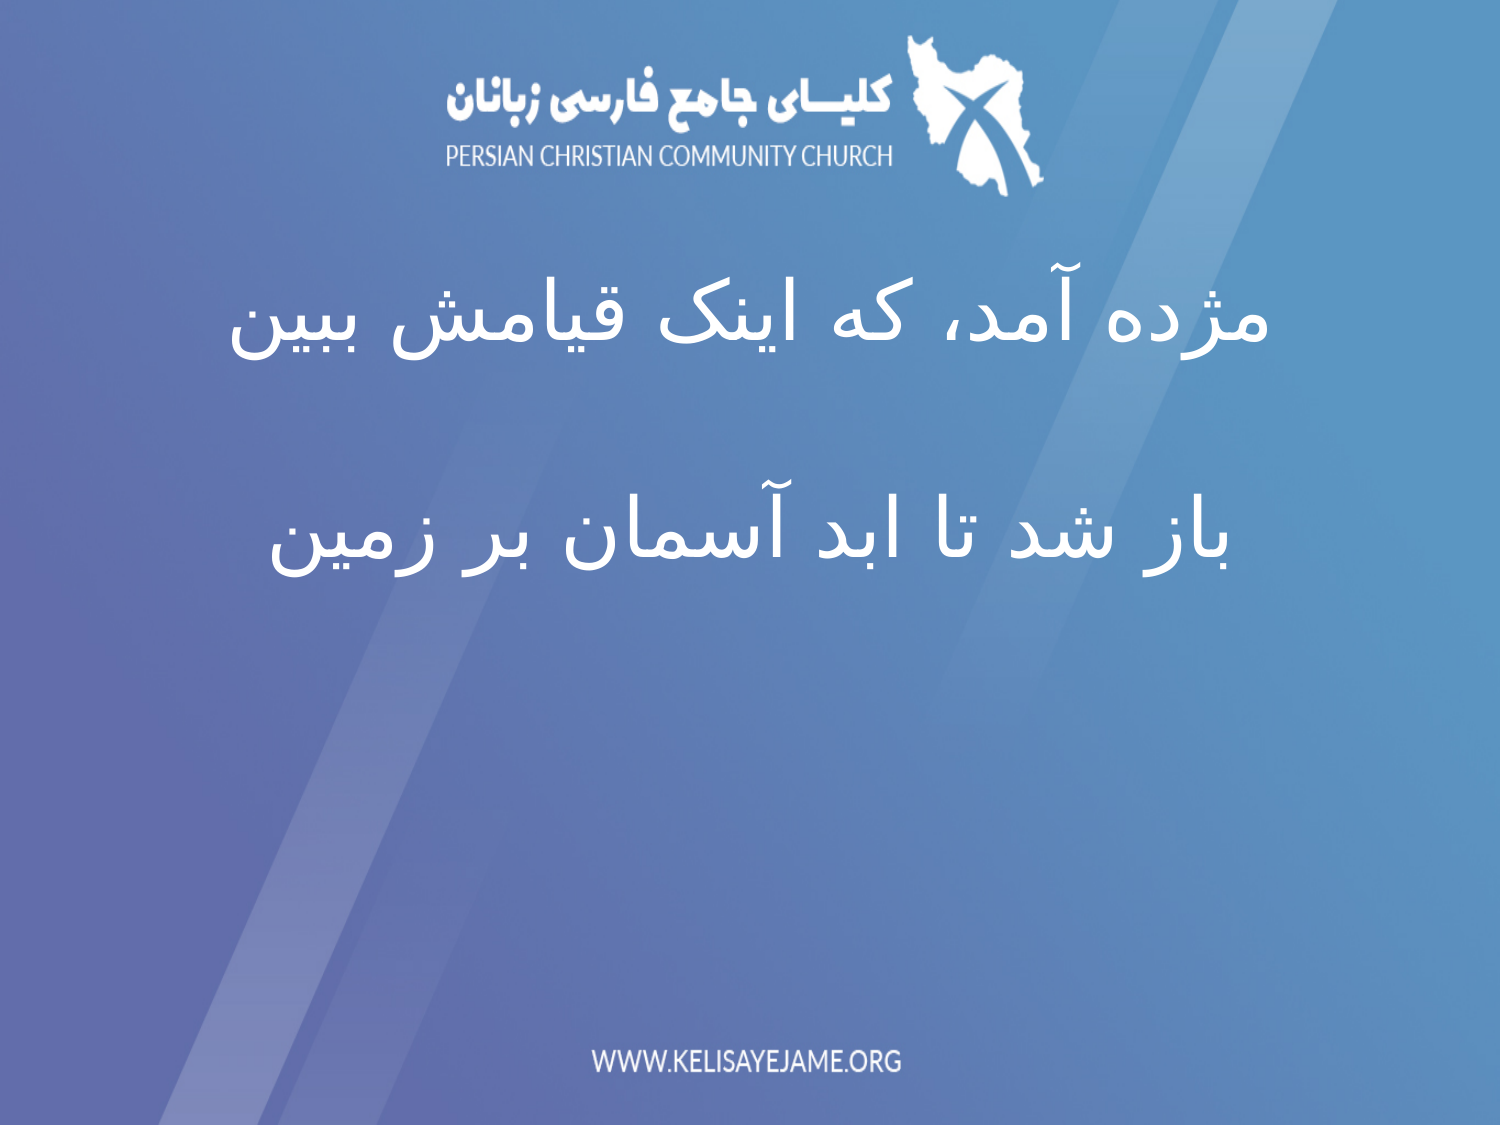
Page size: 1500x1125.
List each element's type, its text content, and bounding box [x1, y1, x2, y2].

subtitle مژده آمد، که اینک قیامش ببین باز شد تا ابد آسمان بر زمین [1, 149, 1500, 1025]
picture [0, 0, 1500, 1125]
